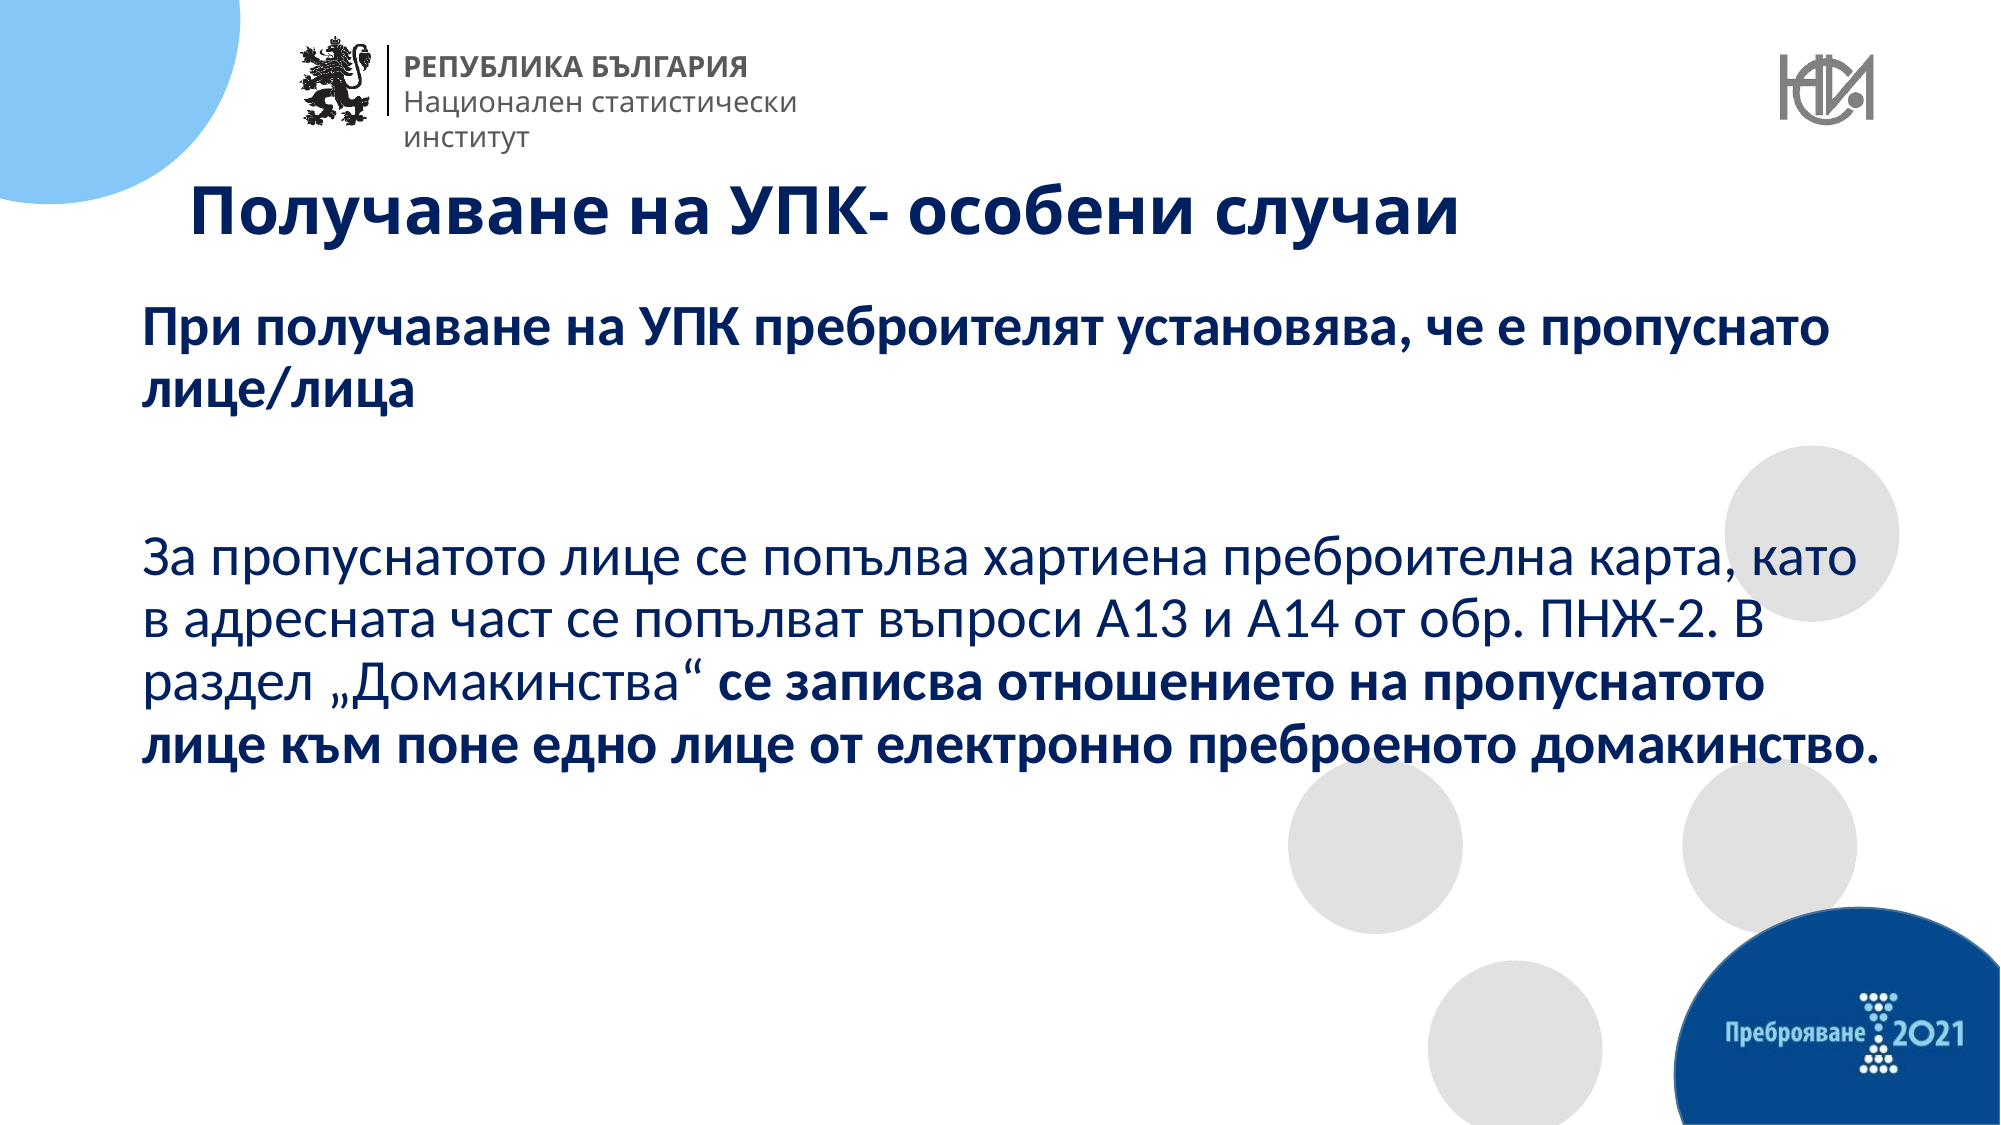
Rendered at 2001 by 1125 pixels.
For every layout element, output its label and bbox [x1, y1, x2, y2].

text_box [0, 0, 2000, 1125]
